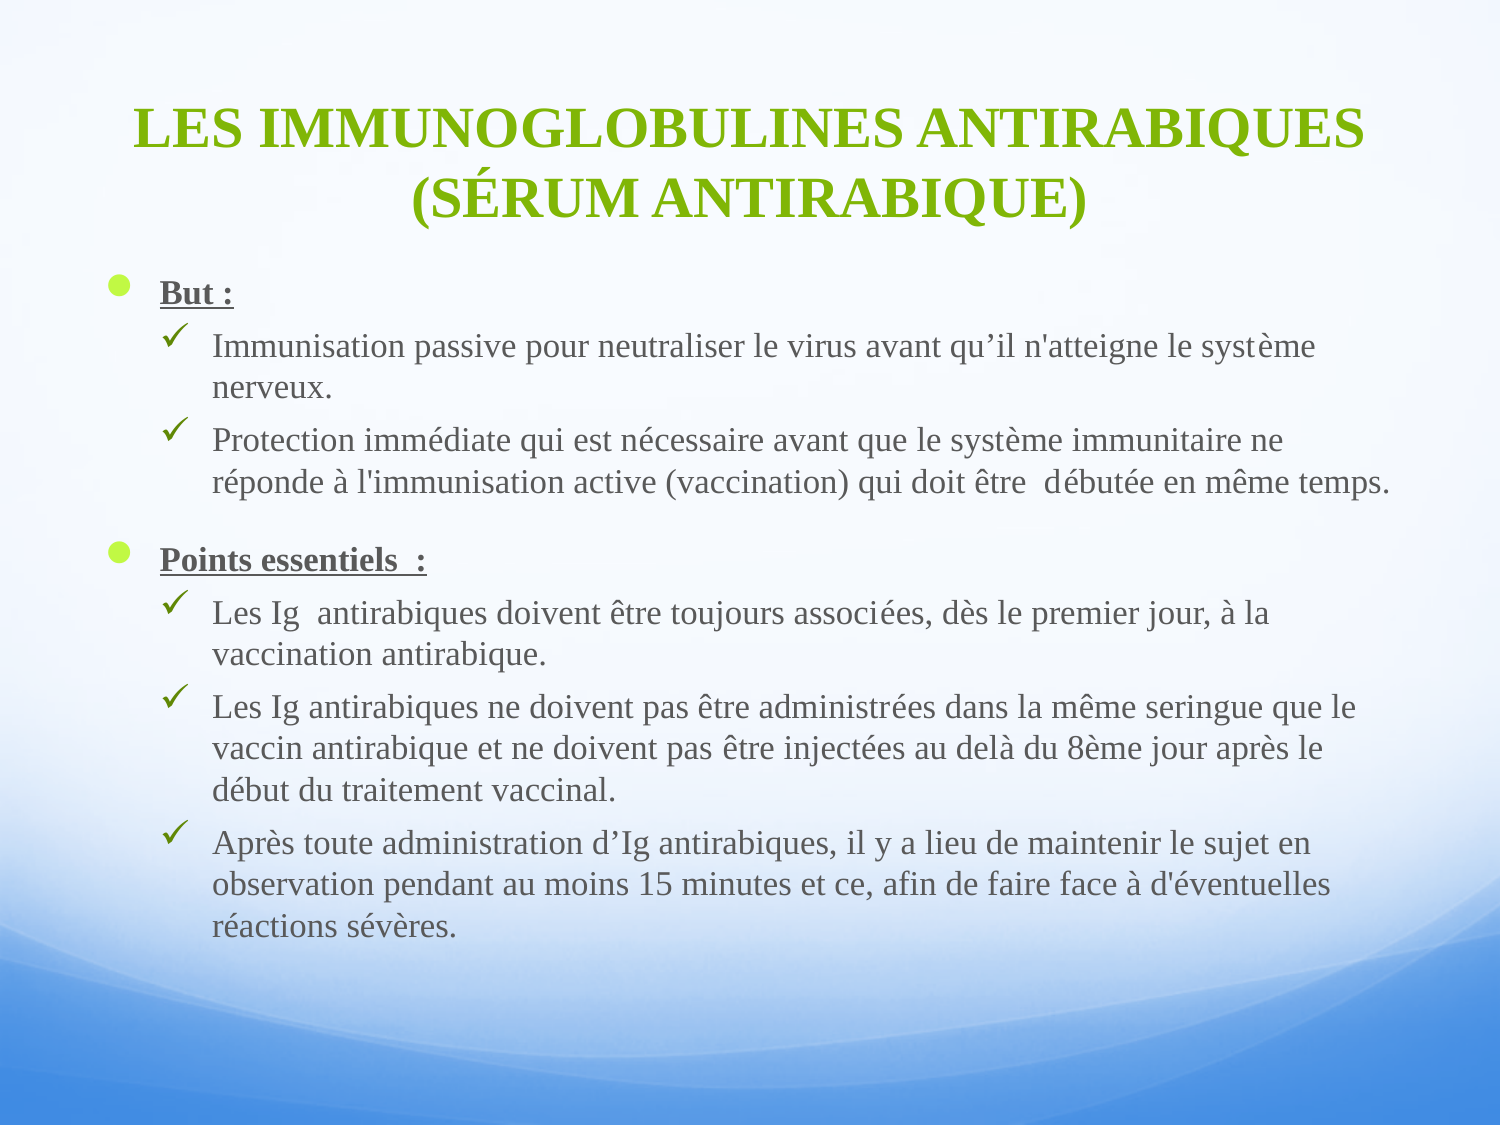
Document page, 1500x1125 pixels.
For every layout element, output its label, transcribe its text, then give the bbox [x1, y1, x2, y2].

list But : Immunisation passive pour neutraliser le virus avant qu’il n'atteigne le système nerveux. Protection immédiate qui est nécessaire avant que le système immunitaire ne réponde à l'immunisation active (vaccination) qui doit être débutée en même temps. Points essentiels : Les Ig antirabiques doivent être toujours associées, dès le premier jour, à la vaccination antirabique. Les Ig antirabiques ne doivent pas être administrées dans la même seringue que le vaccin antirabique et ne doivent pas être injectées au delà du 8ème jour après le début du traitement vaccinal. Après toute administration d’Ig antirabiques, il y a lieu de maintenir le sujet en observation pendant au moins 15 minutes et ce, afin de faire face à d'éventuelles réactions sévères. [90, 262, 1410, 975]
title LES IMMUNOGLOBULINES ANTIRABIQUES (SÉRUM ANTIRABIQUE) [90, 17, 1410, 237]
